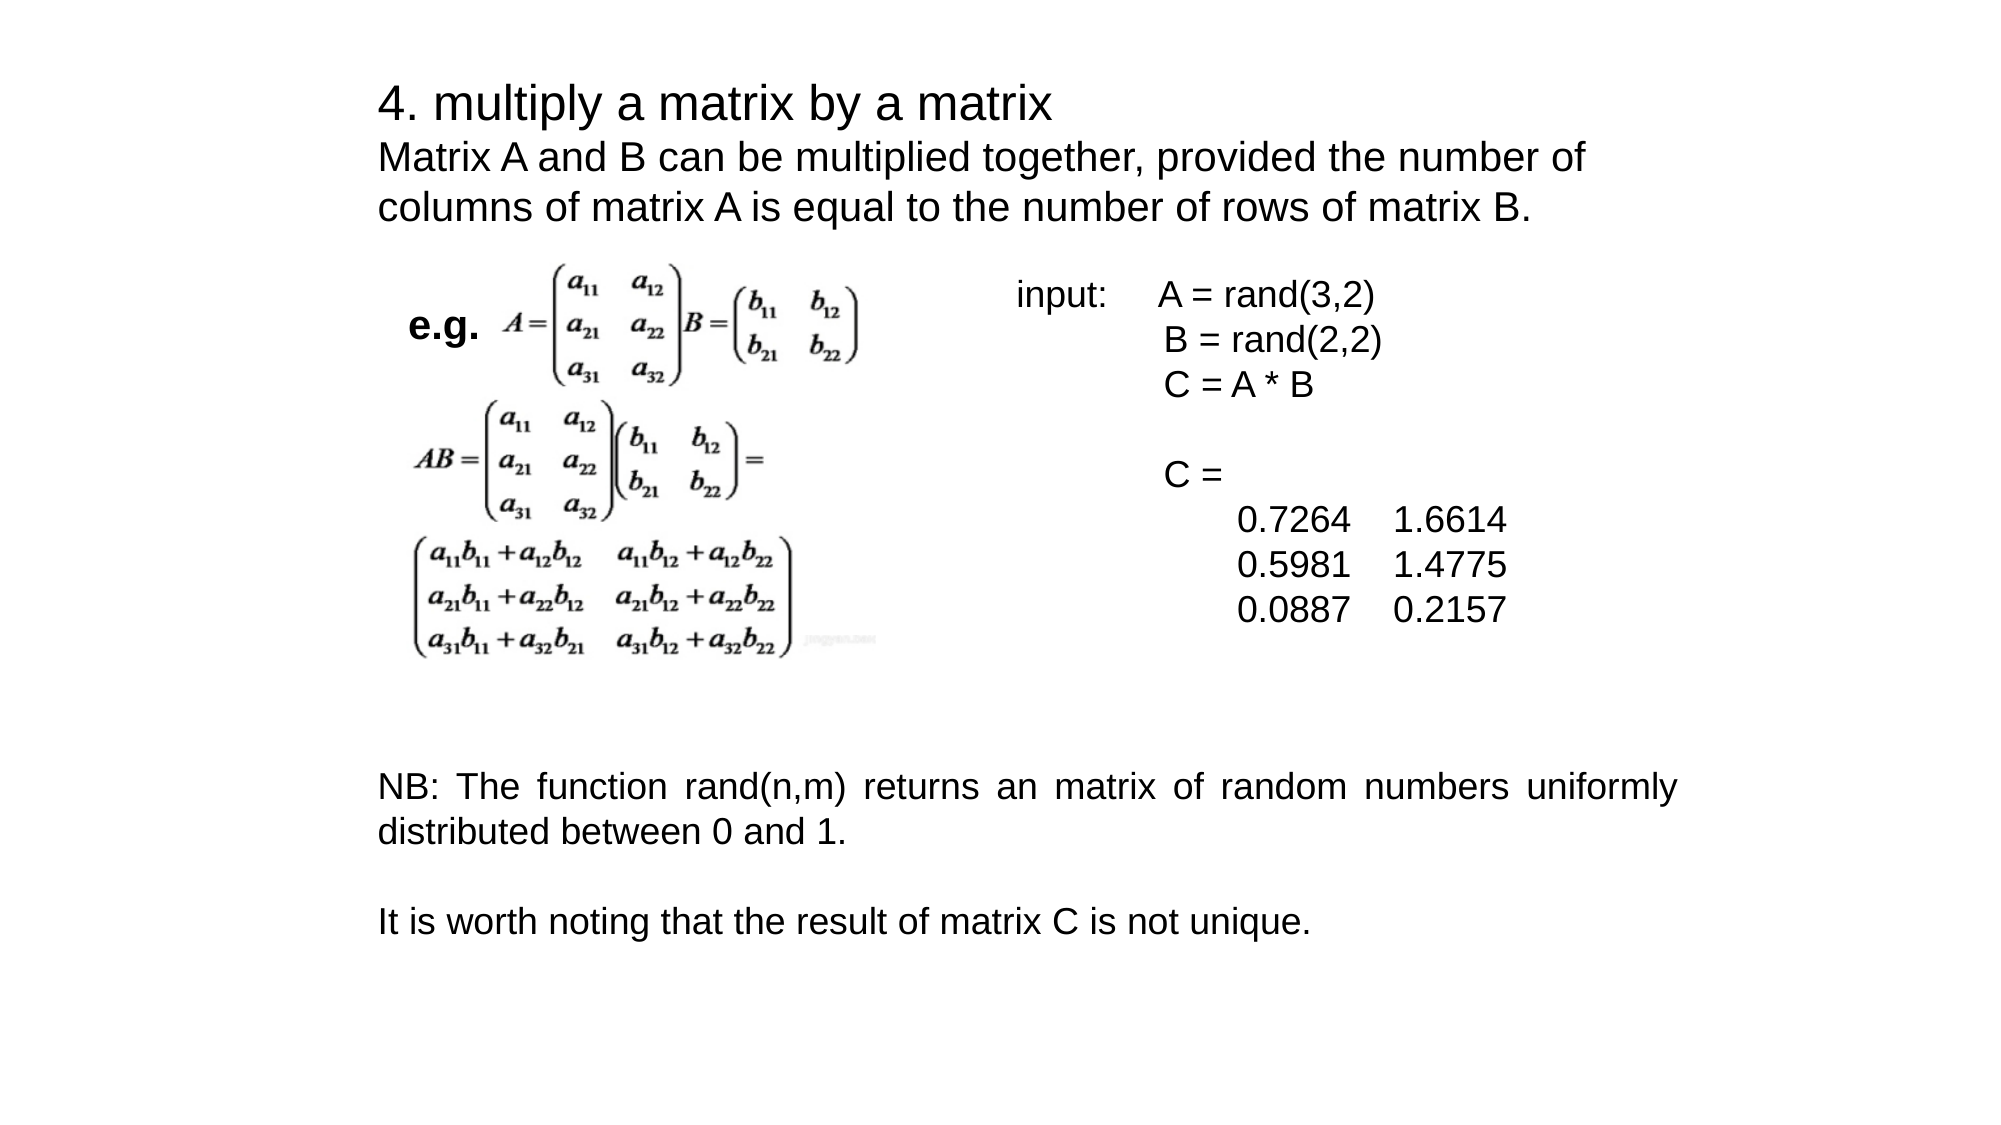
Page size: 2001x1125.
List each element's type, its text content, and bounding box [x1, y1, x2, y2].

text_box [391, 262, 900, 660]
text_box input: A = rand(3,2) B = rand(2,2) C = A * B C = 0.7264 1.6614 0.5981 1.4775 0.0887 0.2157 [1001, 262, 1570, 638]
text_box 4. multiply a matrix by a matrix Matrix A and B can be multiplied together, provided the number of columns of matrix A is equal to the number of rows of matrix B. [362, 62, 1617, 238]
